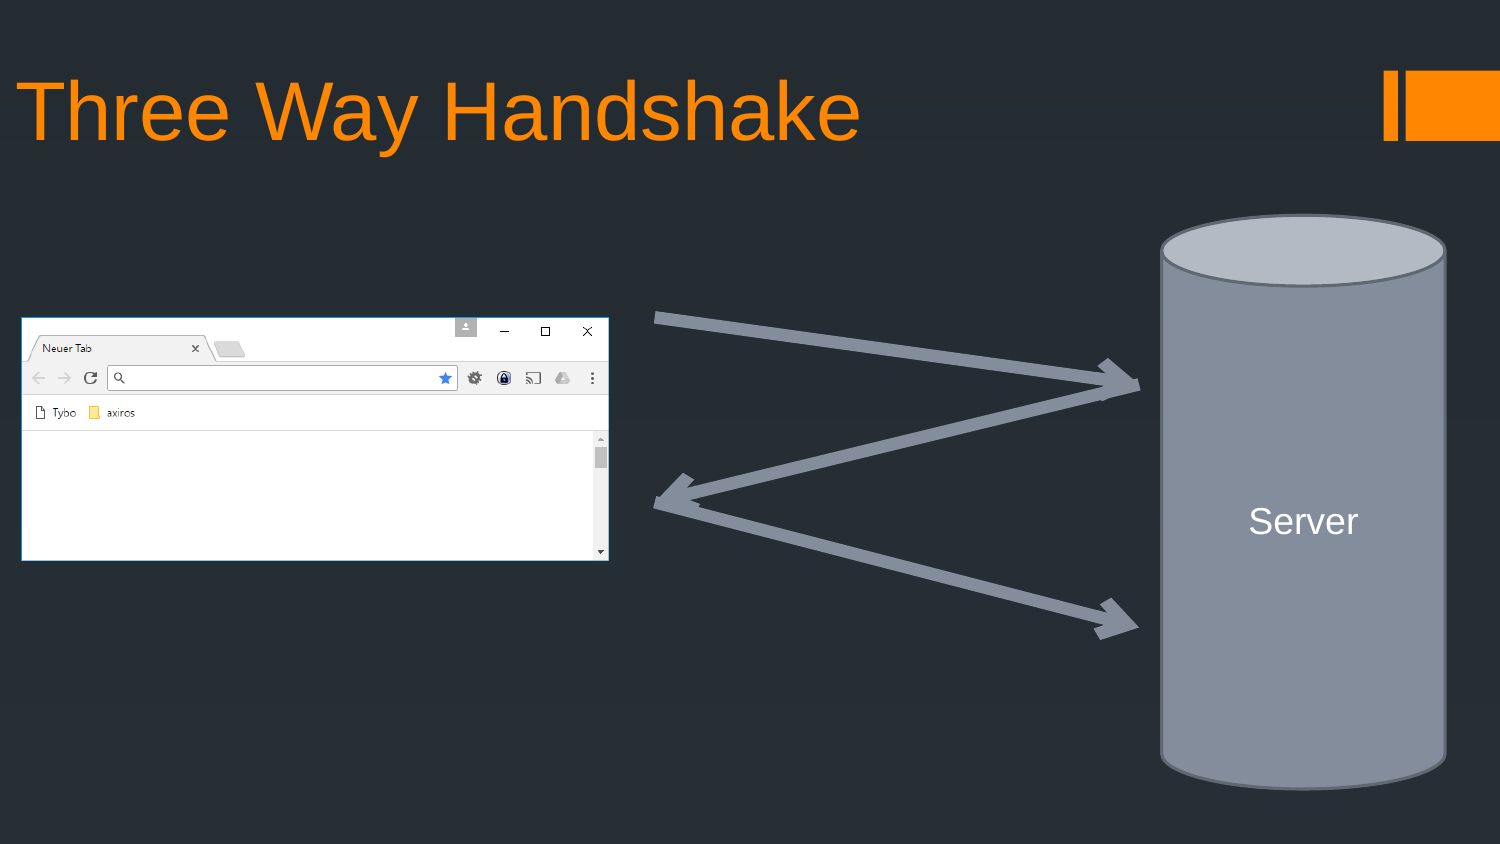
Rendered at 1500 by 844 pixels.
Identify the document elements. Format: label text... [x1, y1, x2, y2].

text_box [654, 316, 1140, 383]
text_box Server [1160, 213, 1447, 791]
picture [20, 316, 609, 561]
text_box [654, 383, 1140, 501]
title Three Way Handshake [0, 22, 1200, 165]
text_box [654, 501, 1140, 628]
